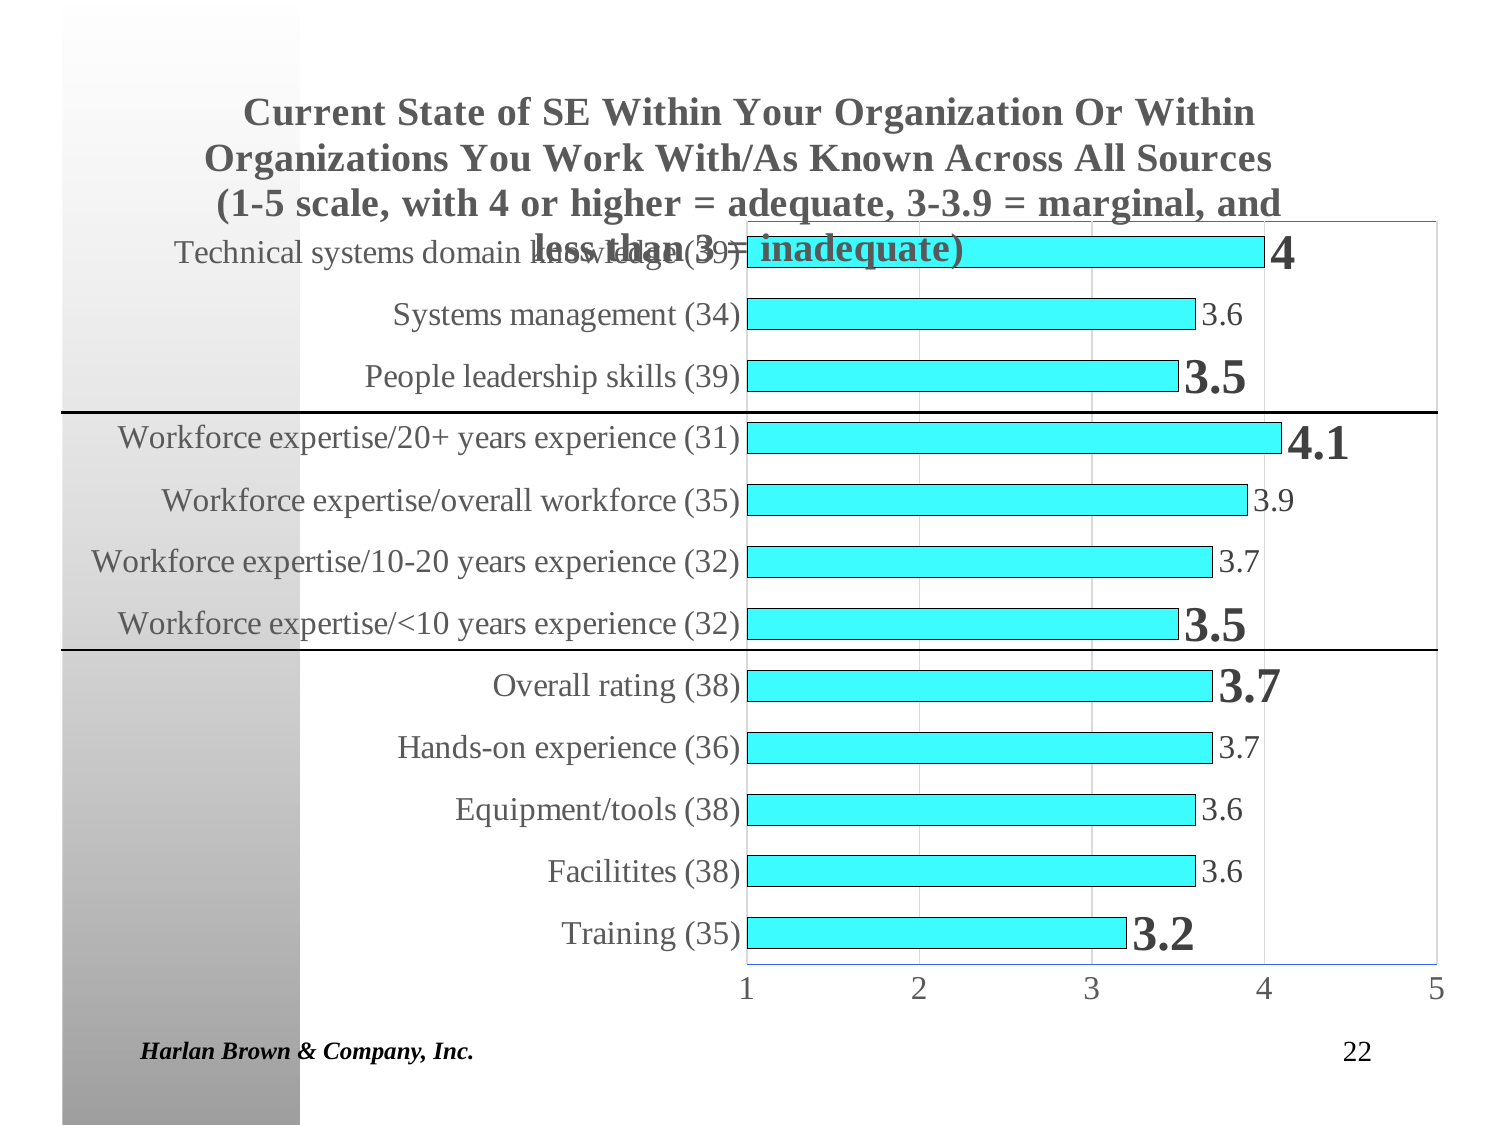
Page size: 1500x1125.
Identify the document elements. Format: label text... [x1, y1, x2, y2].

slide_number 22 [1074, 1046, 1388, 1088]
footer Harlan Brown & Company, Inc. [125, 1046, 988, 1088]
chart [37, 49, 1463, 1038]
